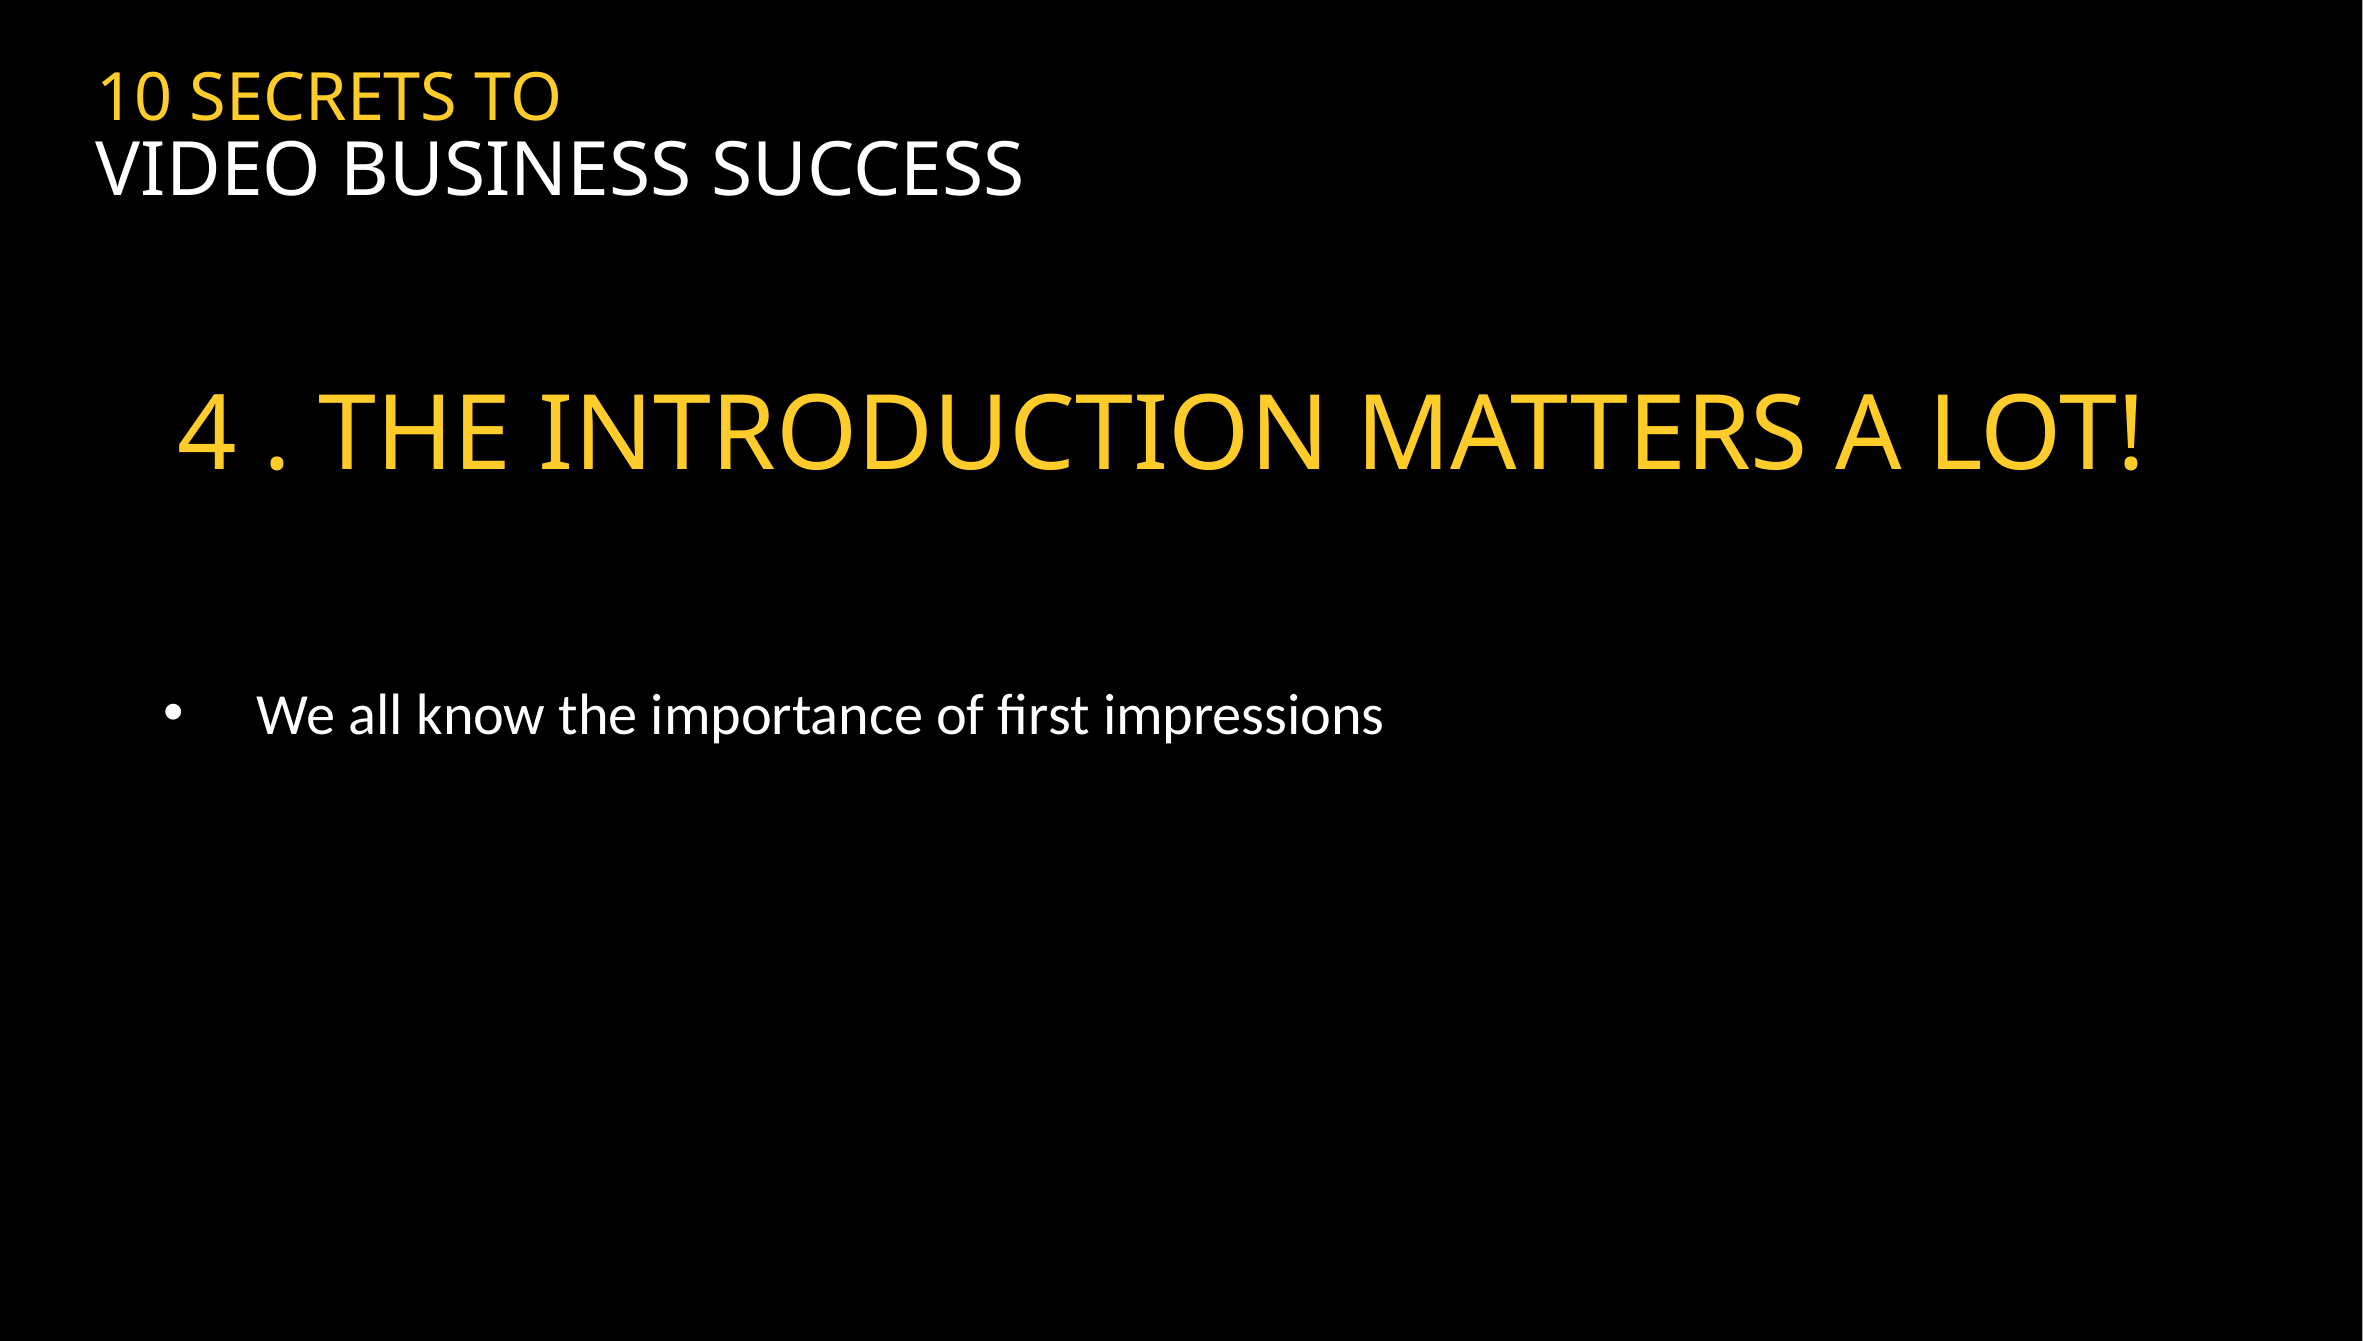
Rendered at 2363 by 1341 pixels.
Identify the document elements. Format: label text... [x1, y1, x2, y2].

text_box VIDEO BUSINESS SUCCESS [81, 114, 1300, 219]
text_box 10 SECRETS TO [81, 46, 1017, 114]
text_box We all know the importance of first impressions [148, 668, 1729, 806]
text_box 4 . THE INTRODUCTION MATTERS A LOT! [162, 357, 2294, 498]
